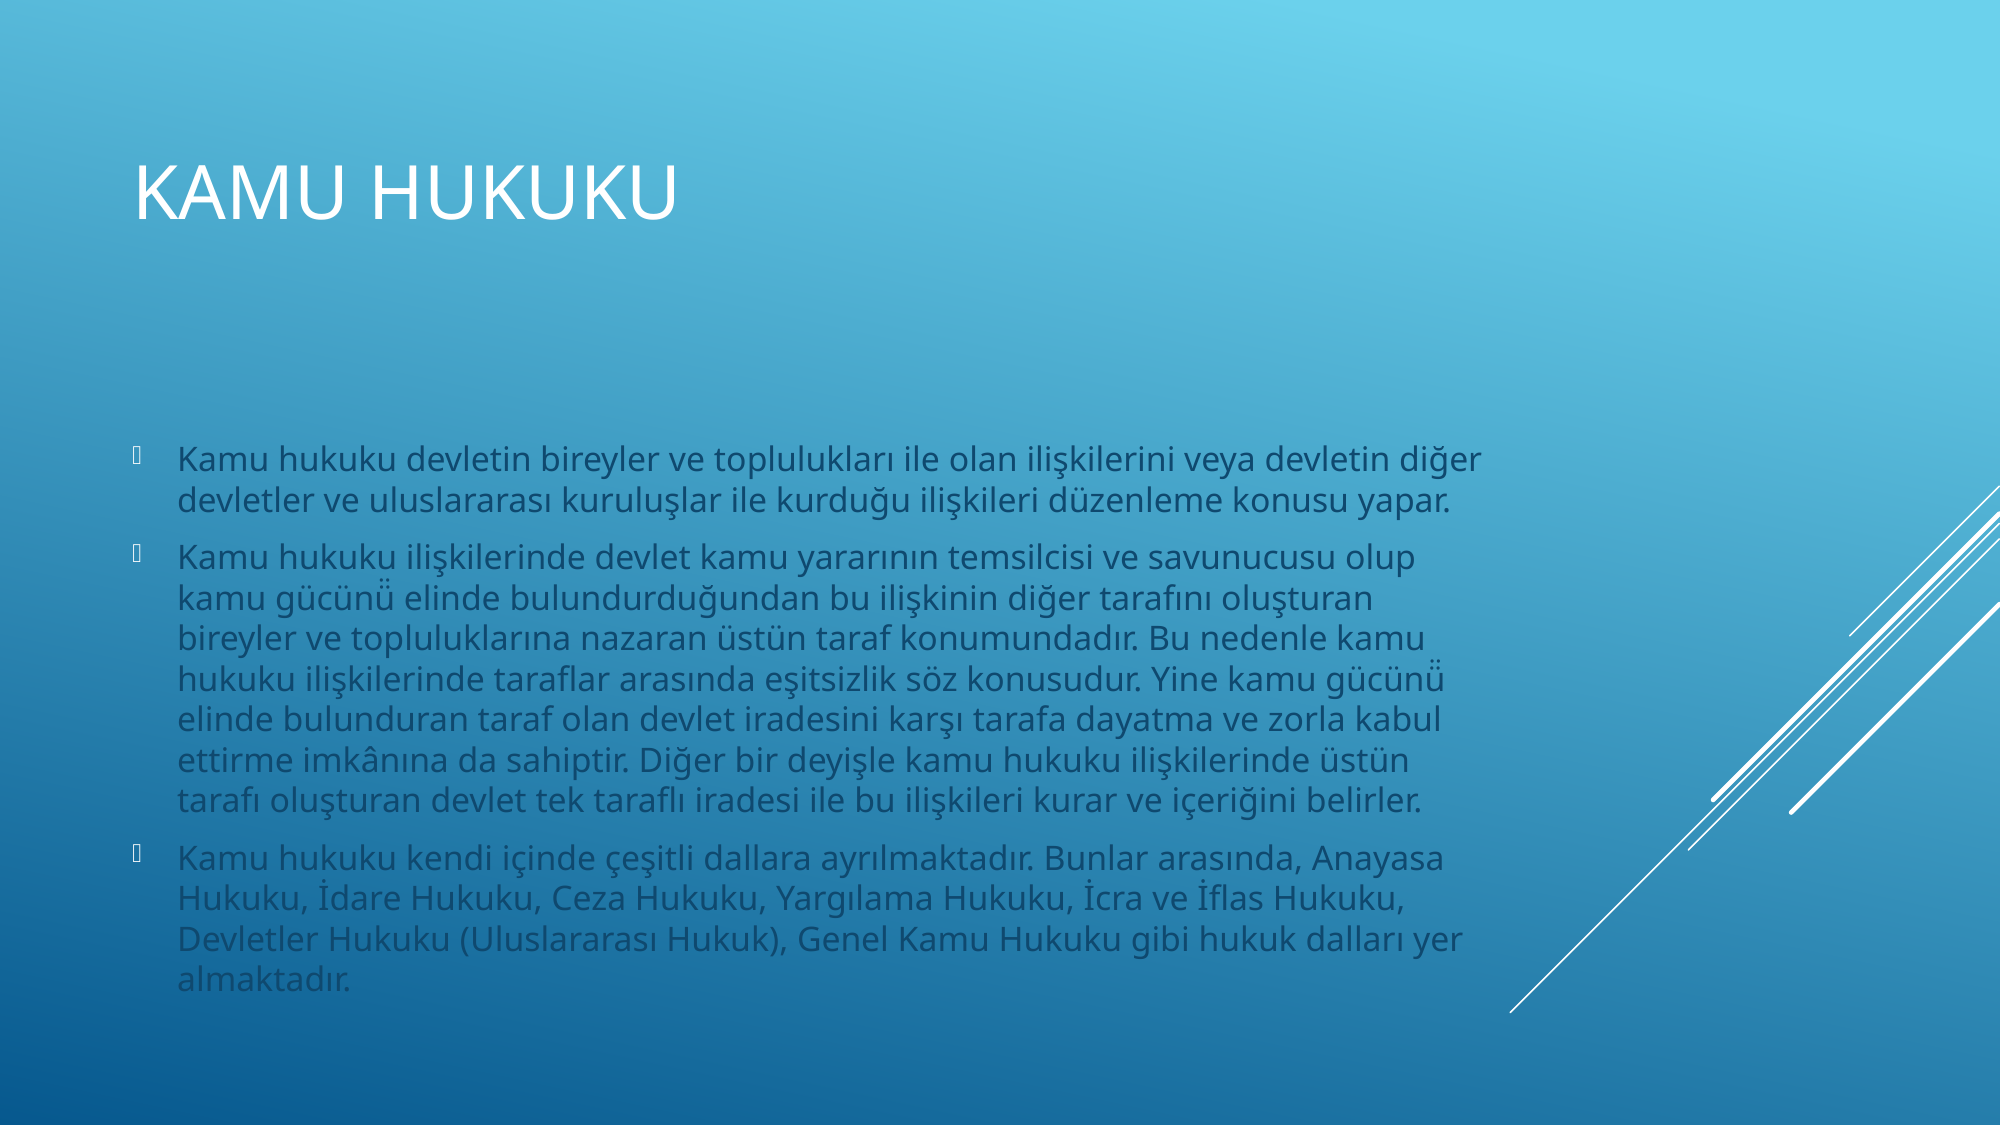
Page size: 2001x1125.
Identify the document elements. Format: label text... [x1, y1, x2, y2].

title KAMU HUKUKU [117, 65, 1518, 313]
list Kamu hukuku devletin bireyler ve toplulukları ile olan ilişkilerini veya devletin diğer devletler ve uluslararası kuruluşlar ile kurduğu ilişkileri düzenleme konusu yapar. Kamu hukuku ilişkilerinde devlet kamu yararının temsilcisi ve savunucusu olup kamu gücünü̈ elinde bulundurduğundan bu ilişkinin diğer tarafını oluşturan bireyler ve topluluklarına nazaran üstün taraf konumundadır. Bu nedenle kamu hukuku ilişkilerinde taraflar arasında eşitsizlik söz konusudur. Yine kamu gücünü̈ elinde bulunduran taraf olan devlet iradesini karşı tarafa dayatma ve zorla kabul ettirme imkânına da sahiptir. Diğer bir deyişle kamu hukuku ilişkilerinde üstün tarafı oluşturan devlet tek taraflı iradesi ile bu ilişkileri kurar ve içeriğini belirler. Kamu hukuku kendi içinde çeşitli dallara ayrılmaktadır. Bunlar arasında, Anayasa Hukuku, İdare Hukuku, Ceza Hukuku, Yargılama Hukuku, İcra ve İflas Hukuku, Devletler Hukuku (Uluslararası Hukuk), Genel Kamu Hukuku gibi hukuk dalları yer almaktadır. [117, 421, 1518, 1015]
